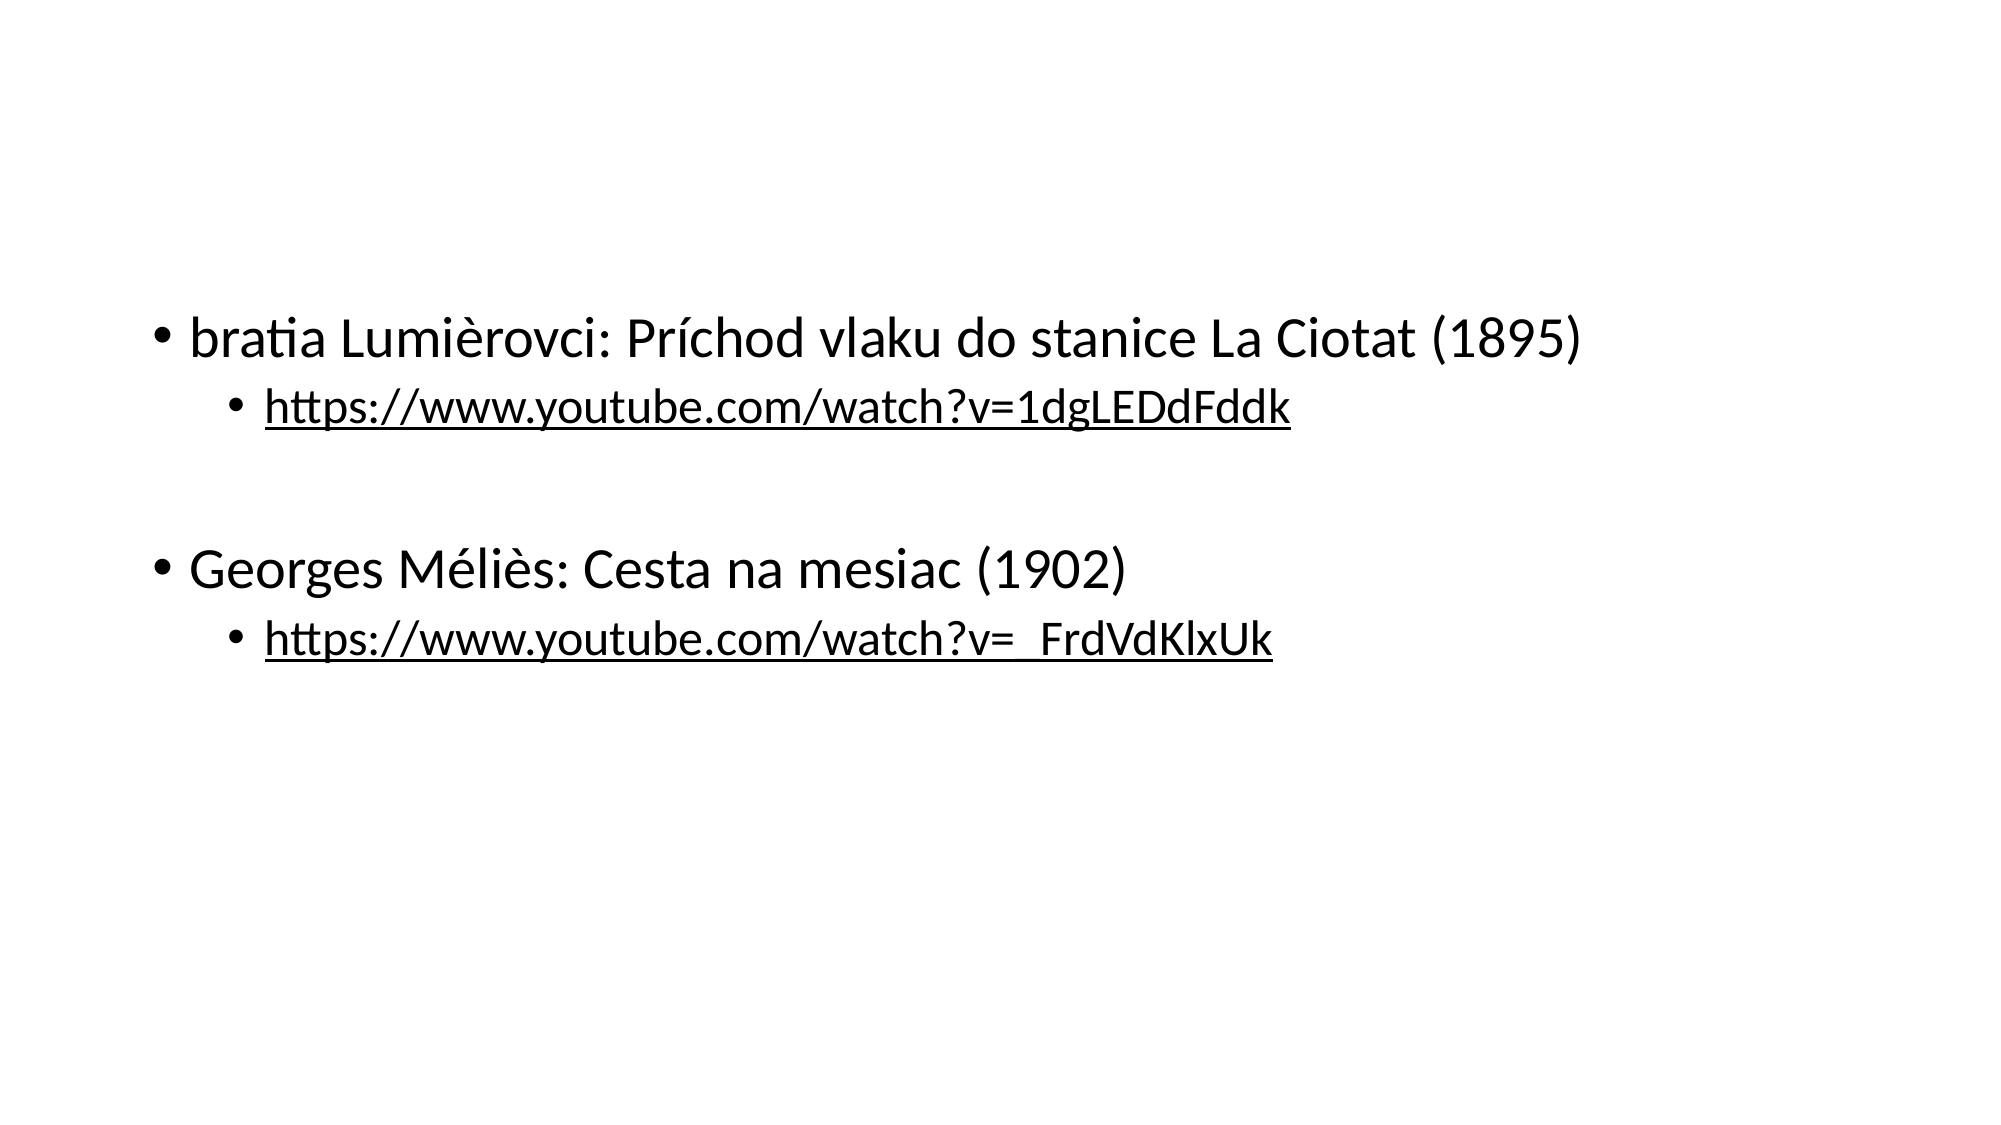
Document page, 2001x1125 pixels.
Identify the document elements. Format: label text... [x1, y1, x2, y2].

list bratia Lumièrovci: Príchod vlaku do stanice La Ciotat (1895) https://www.youtube.com/watch?v=1dgLEDdFddk Georges Méliès: Cesta na mesiac (1902) https://www.youtube.com/watch?v=_FrdVdKlxUk [137, 299, 1863, 1014]
